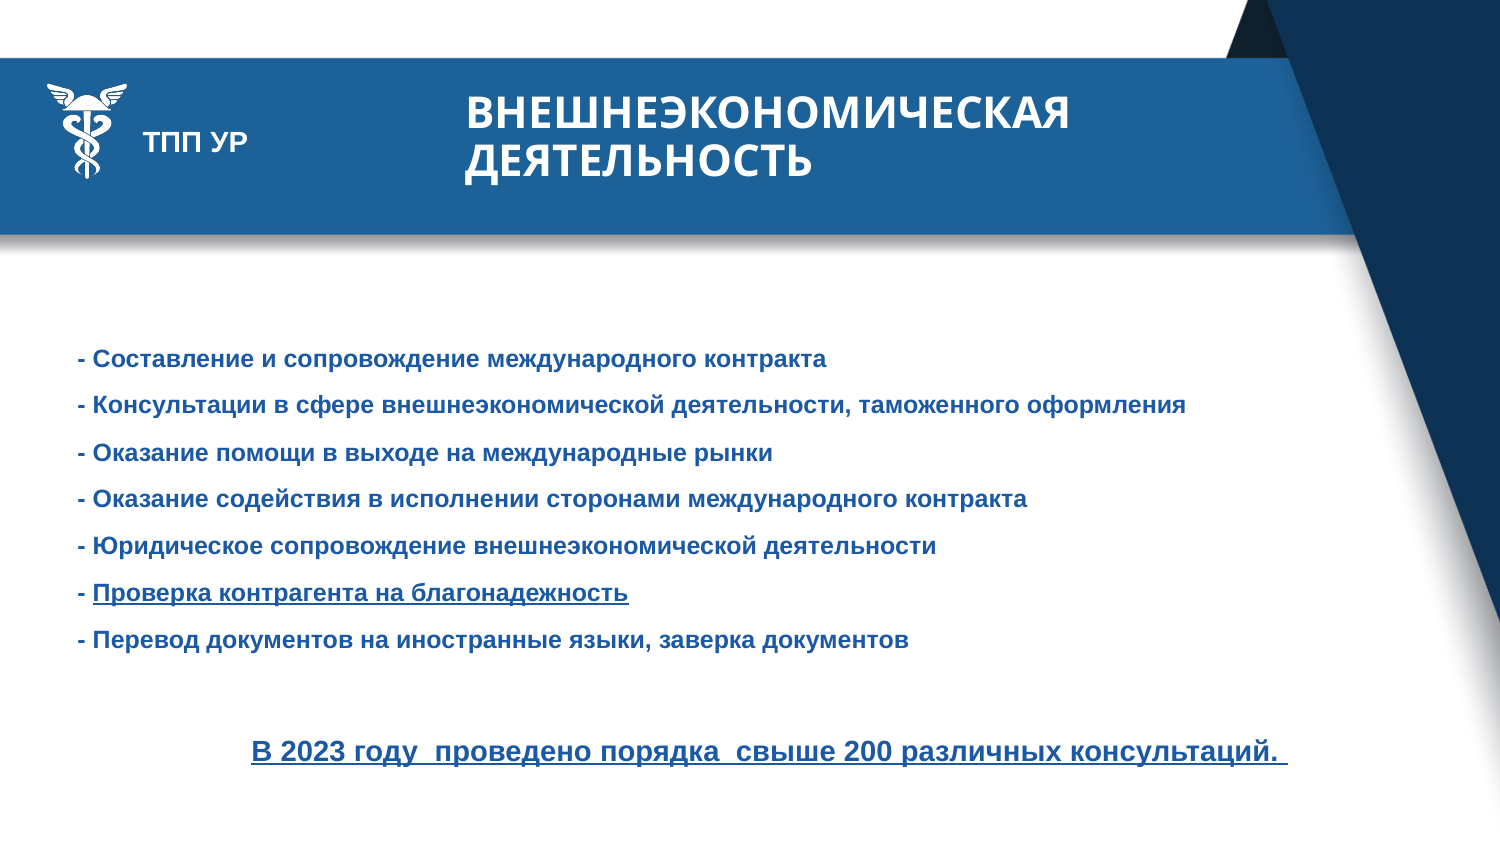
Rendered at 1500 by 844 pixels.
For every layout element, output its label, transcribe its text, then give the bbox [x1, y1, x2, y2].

picture [0, 0, 1500, 844]
text_box - Составление и сопровождение международного контракта - Консультации в сфере внешнеэкономической деятельности, таможенного оформления - Оказание помощи в выходе на международные рынки - Оказание содействия в исполнении сторонами международного контракта - Юридическое сопровождение внешнеэкономической деятельности - Проверка контрагента на благонадежность - Перевод документов на иностранные языки, заверка документов [75, 325, 1354, 654]
text_box В 2023 году проведено порядка свыше 200 различных консультаций. [75, 724, 1464, 775]
title ВНЕШНЕЭКОНОМИЧЕСКАЯ ДЕЯТЕЛЬНОСТЬ [450, 83, 1300, 194]
text_box ТПП УР [127, 116, 264, 167]
